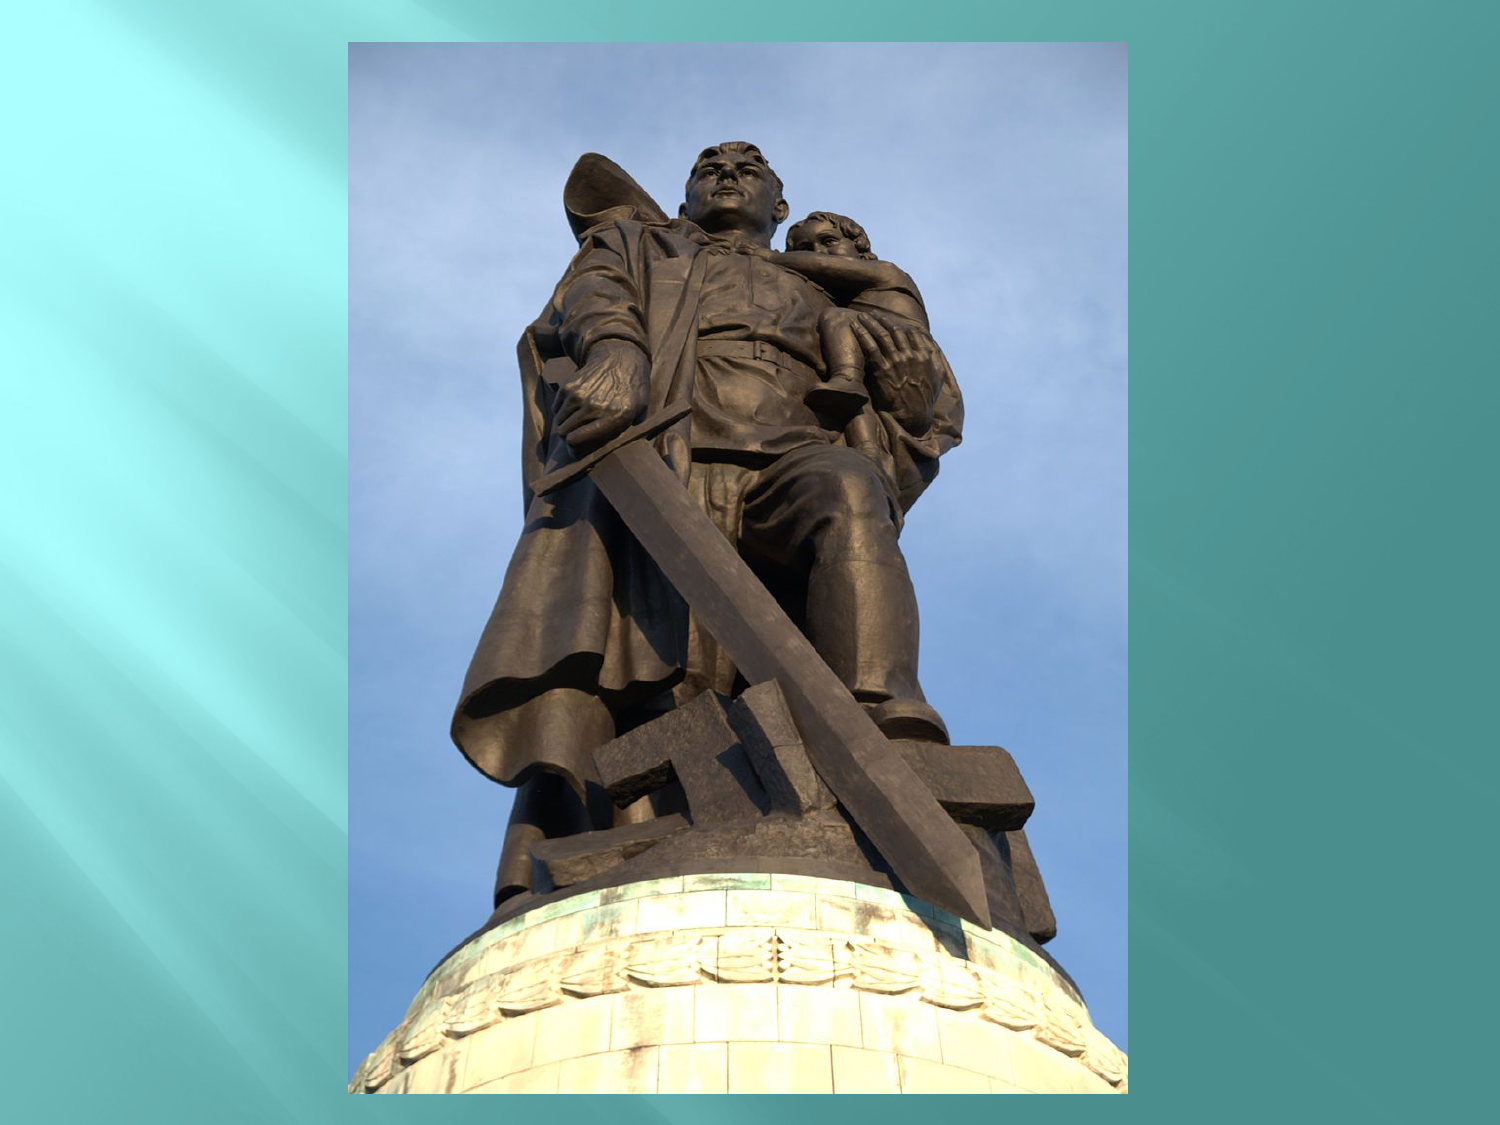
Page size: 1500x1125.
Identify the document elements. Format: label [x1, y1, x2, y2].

list [348, 42, 1129, 1095]
